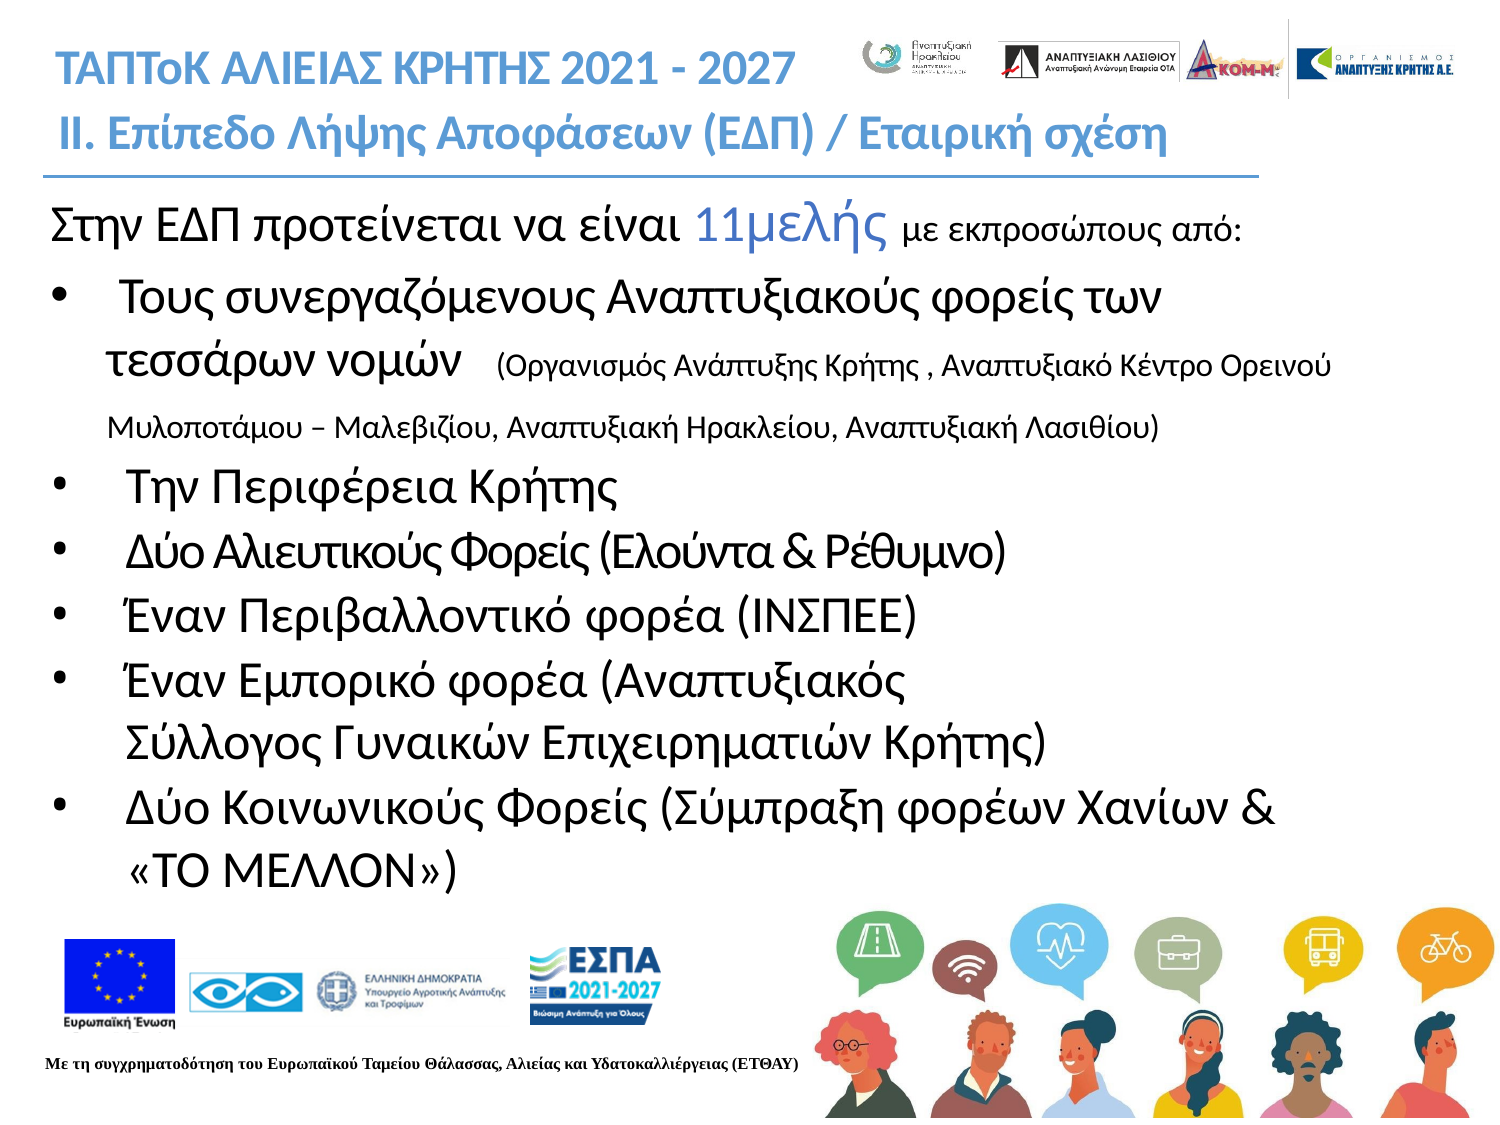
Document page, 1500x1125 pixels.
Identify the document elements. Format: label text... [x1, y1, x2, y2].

text_box Με τη συγχρηματοδότηση του Ευρωπαϊκού Ταμείου Θάλασσας, Αλιείας και Υδατοκαλλιέργειας (ΕΤΘΑΥ) [43, 1050, 812, 1100]
picture [998, 19, 1455, 99]
picture [530, 947, 661, 1025]
picture [858, 37, 972, 74]
picture [64, 939, 510, 1033]
text_box Τους συνεργαζόμενους Αναπτυξιακούς φορείς των τεσσάρων νομών (Οργανισμός Ανάπτυξης Κρήτης , Αναπτυξιακό Κέντρο Ορεινού Μυλοποτάμου – Μαλεβιζίου, Αναπτυξιακή Ηρακλείου, Αναπτυξιακή Λασιθίου) Την Περιφέρεια Κρήτης Δύο Αλιευτικούς Φορείς (Ελούντα & Ρέθυμνο) Έναν Περιβαλλοντικό φορέα (ΙΝΣΠΕΕ) Έναν Εμπορικό φορέα (Αναπτυξιακός Σύλλογος Γυναικών Επιχειρηματιών Κρήτης) Δύο Κοινωνικούς Φορείς (Σύμπραξη φορέων Χανίων & «ΤΟ ΜΕΛΛΟΝ») [48, 259, 1363, 898]
text_box II. Επίπεδο Λήψης Αποφάσεων (ΕΔΠ) / Εταιρική σχέση [43, 92, 1260, 167]
text_box ΤΑΠΤοΚ ΑΛΙΕΙΑΣ ΚΡΗΤΗΣ 2021 - 2027 [53, 32, 905, 95]
picture [812, 903, 1500, 1118]
title Στην ΕΔΠ προτείνεται να είναι 11μελής με εκπροσώπους από: [48, 125, 1363, 259]
